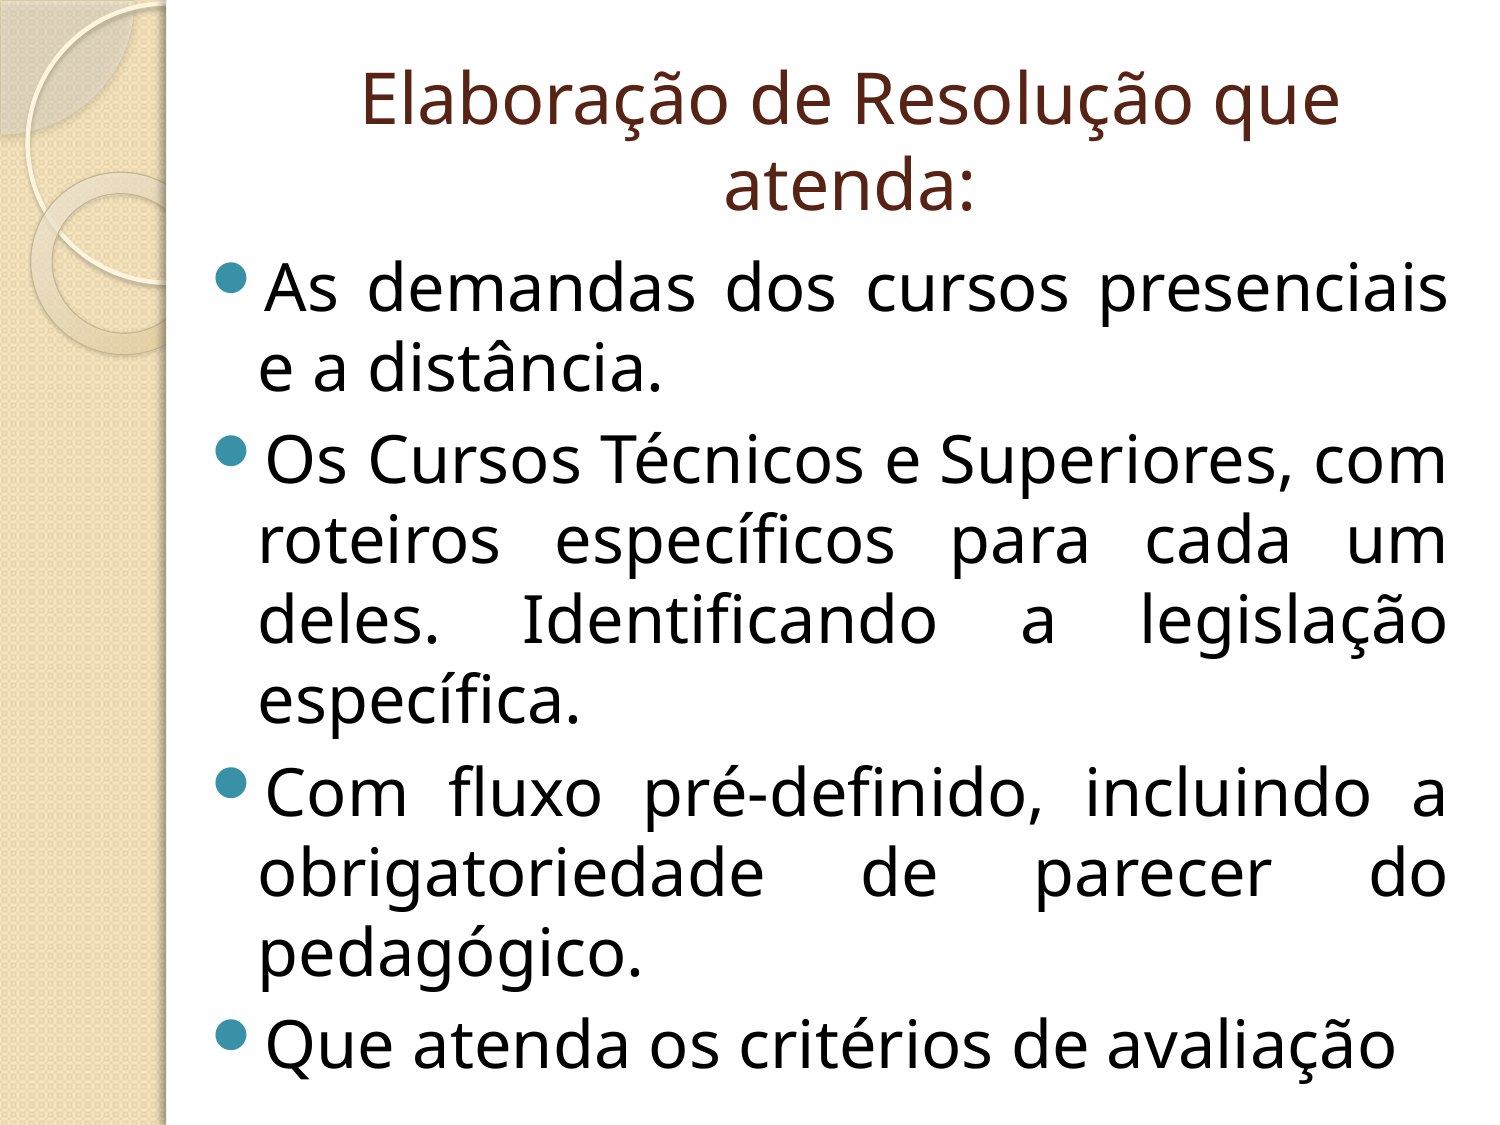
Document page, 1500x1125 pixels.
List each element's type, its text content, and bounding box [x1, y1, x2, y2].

title Elaboração de Resolução que atenda: [235, 45, 1466, 233]
list As demandas dos cursos presenciais e a distância. Os Cursos Técnicos e Superiores, com roteiros específicos para cada um deles. Identificando a legislação específica. Com fluxo pré-definido, incluindo a obrigatoriedade de parecer do pedagógico. Que atenda os critérios de avaliação [183, 237, 1466, 1025]
